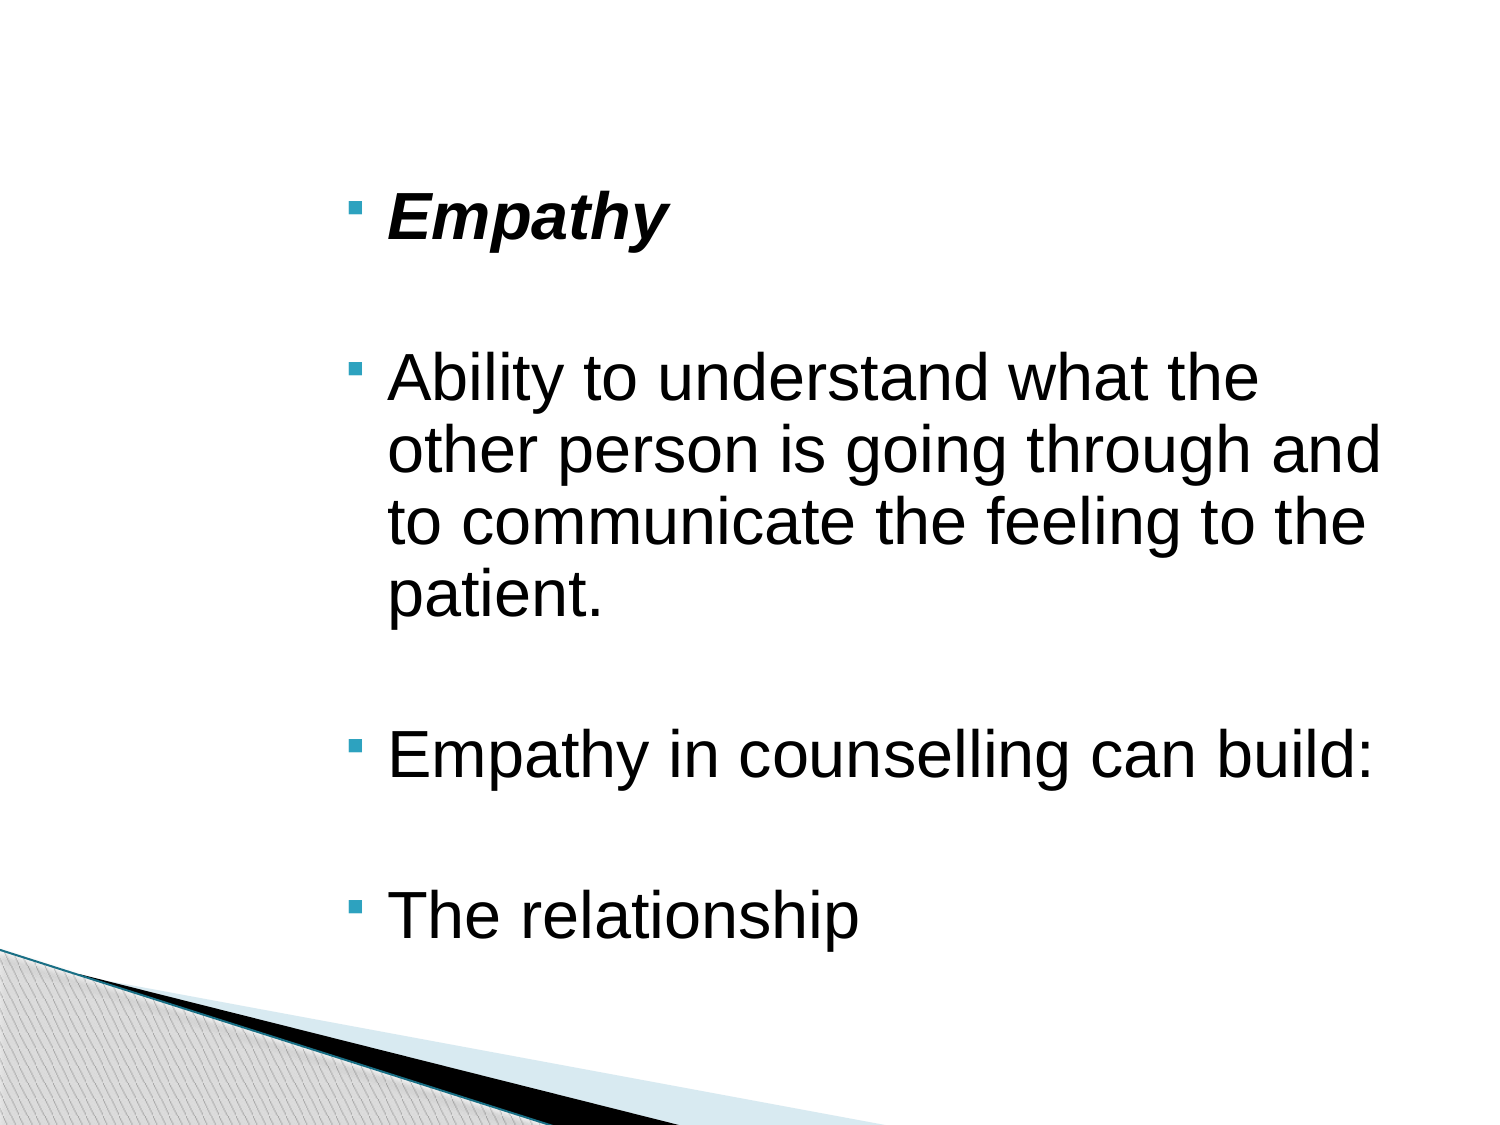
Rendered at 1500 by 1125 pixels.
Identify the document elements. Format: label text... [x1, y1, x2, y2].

list Empathy Ability to understand what the other person is going through and to communicate the feeling to the patient. Empathy in counselling can build: The relationship [312, 174, 1413, 1050]
